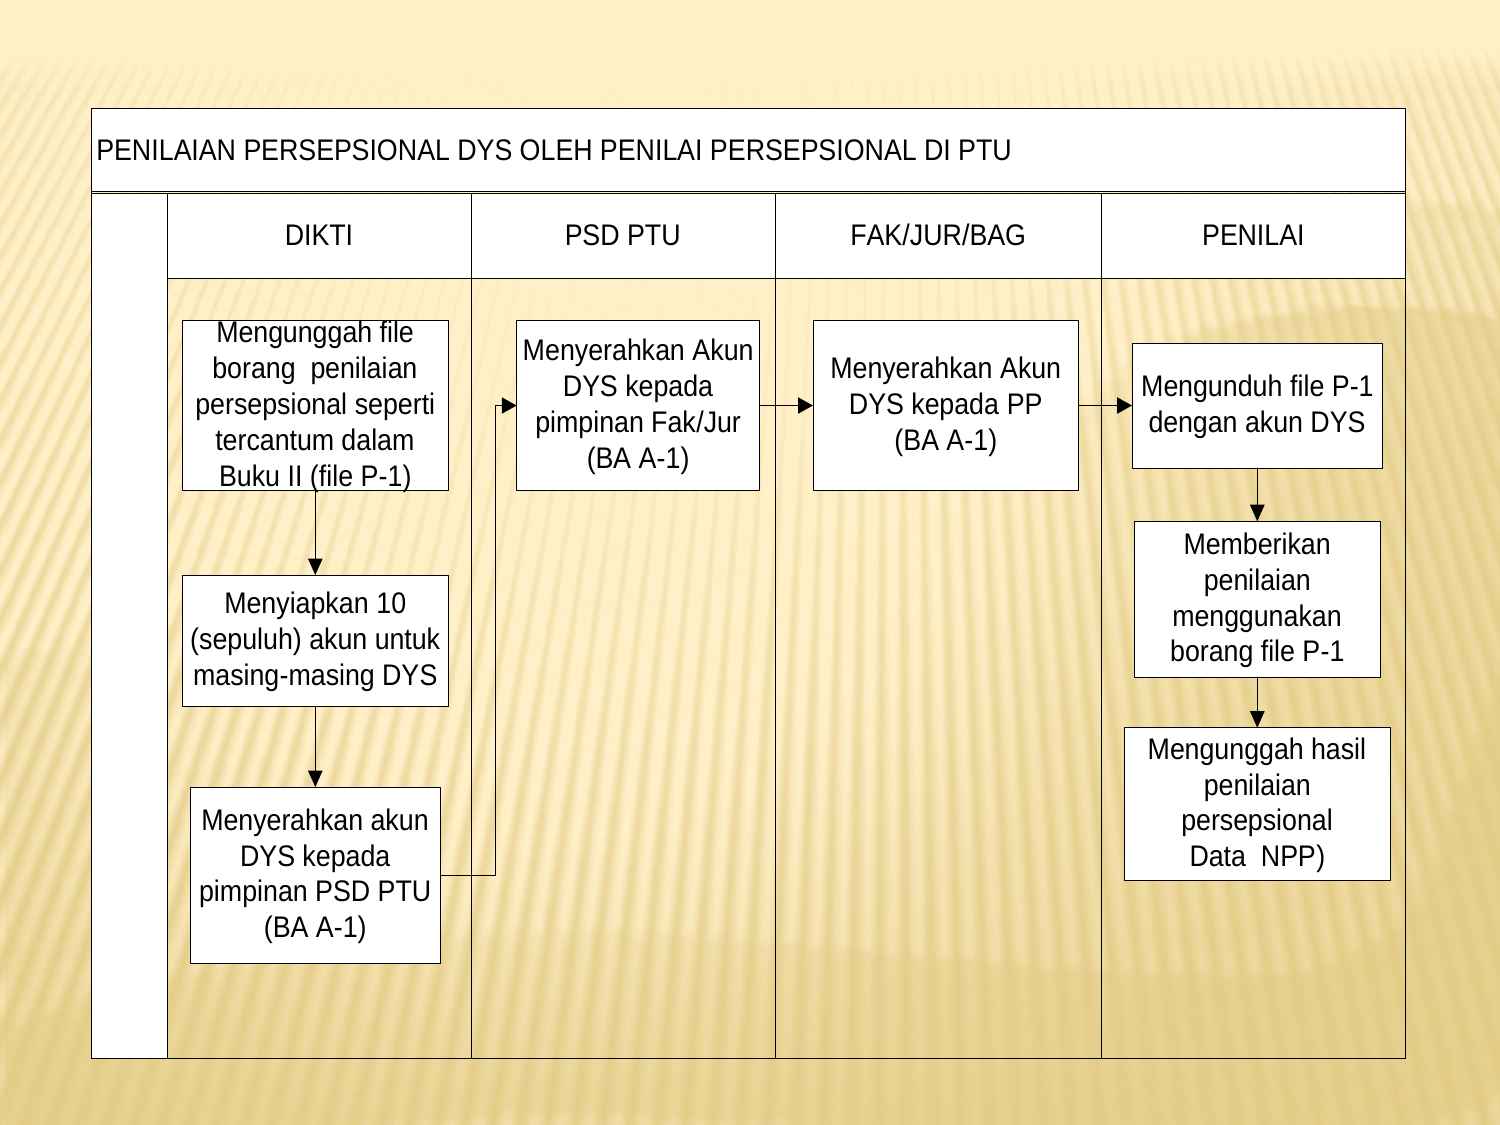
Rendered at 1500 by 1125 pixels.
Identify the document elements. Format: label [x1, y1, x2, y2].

text_box [87, 104, 1410, 1063]
